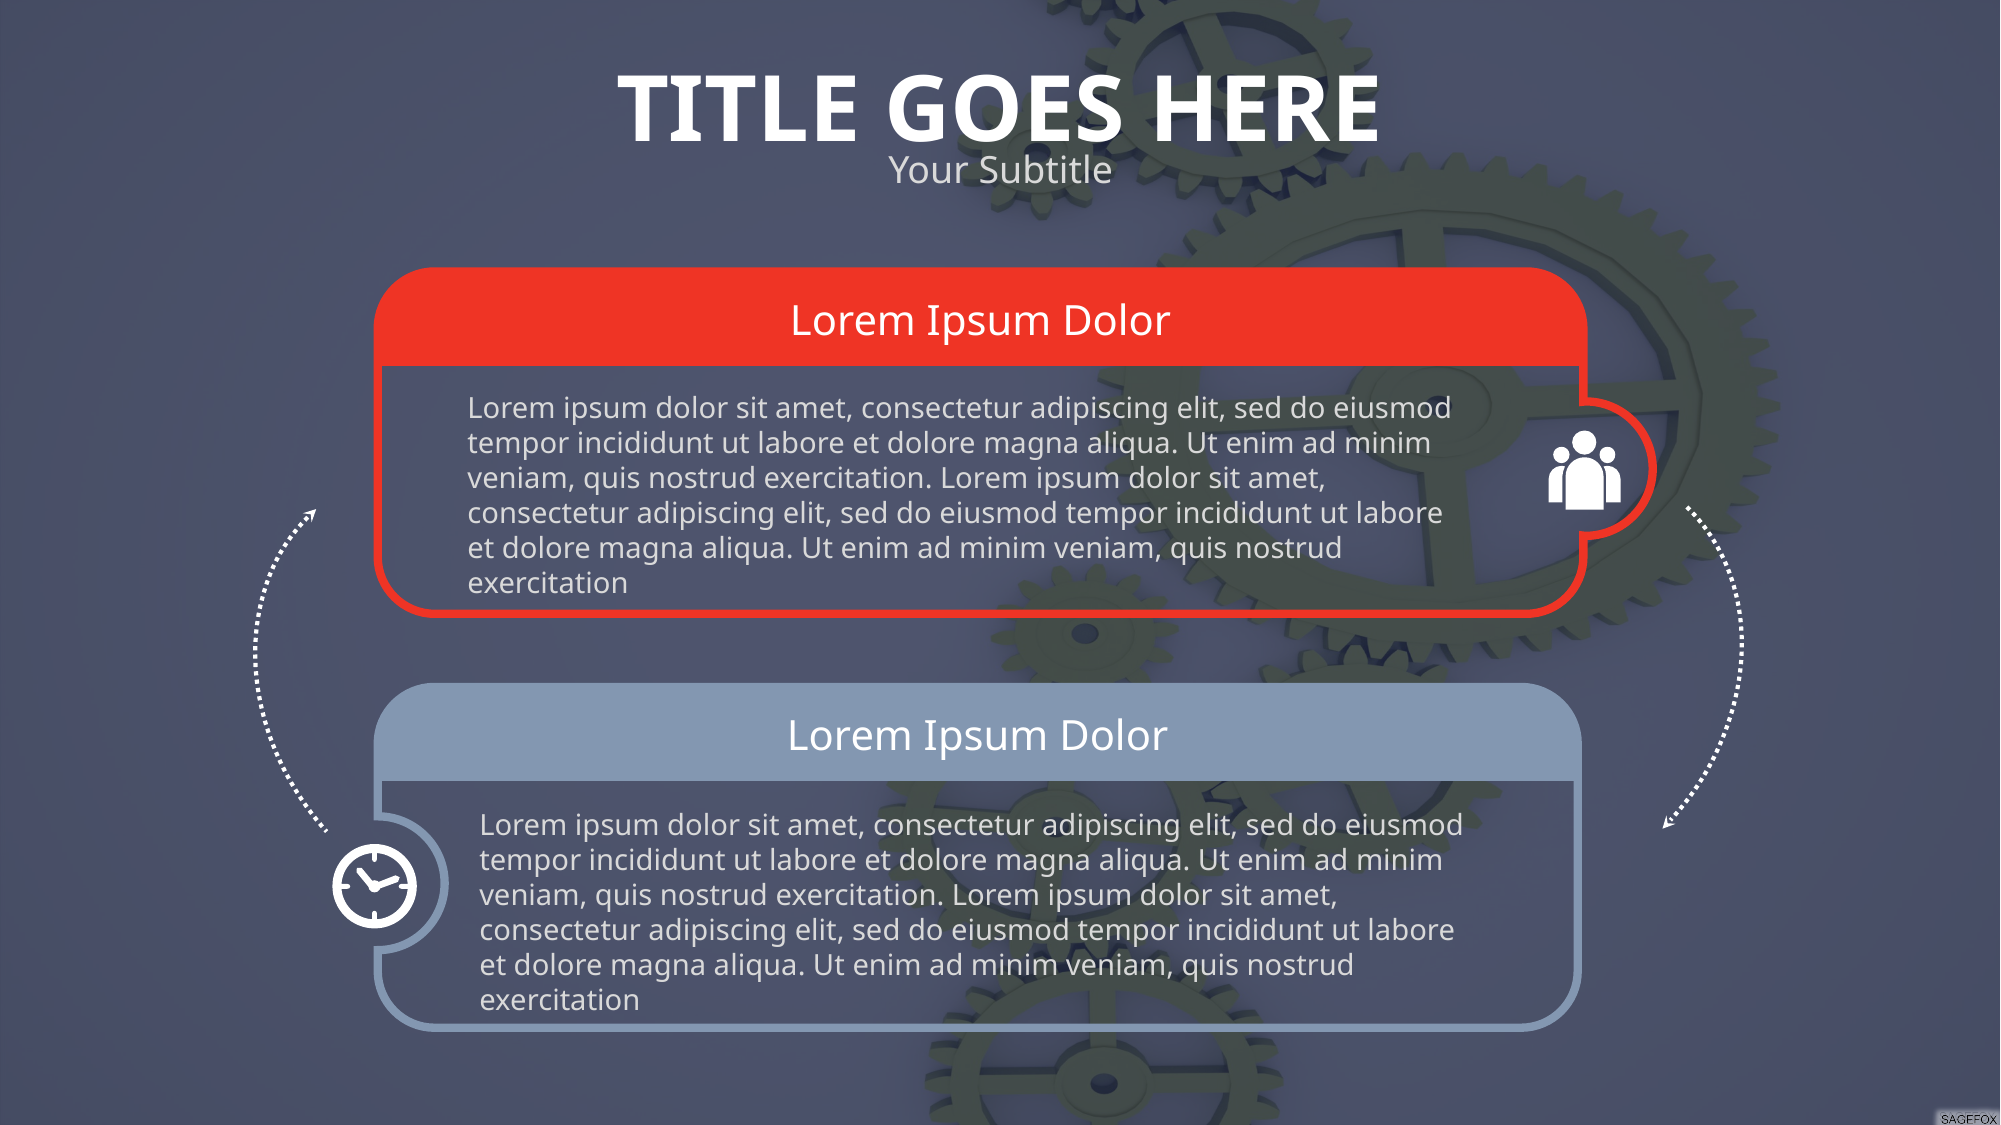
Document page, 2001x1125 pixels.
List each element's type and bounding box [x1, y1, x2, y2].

text_box [548, 42, 1452, 199]
text_box [1514, 506, 1743, 829]
picture [1938, 1114, 1999, 1125]
text_box [332, 843, 417, 929]
text_box [377, 686, 1578, 1028]
text_box [377, 271, 1653, 614]
text_box [254, 509, 475, 832]
